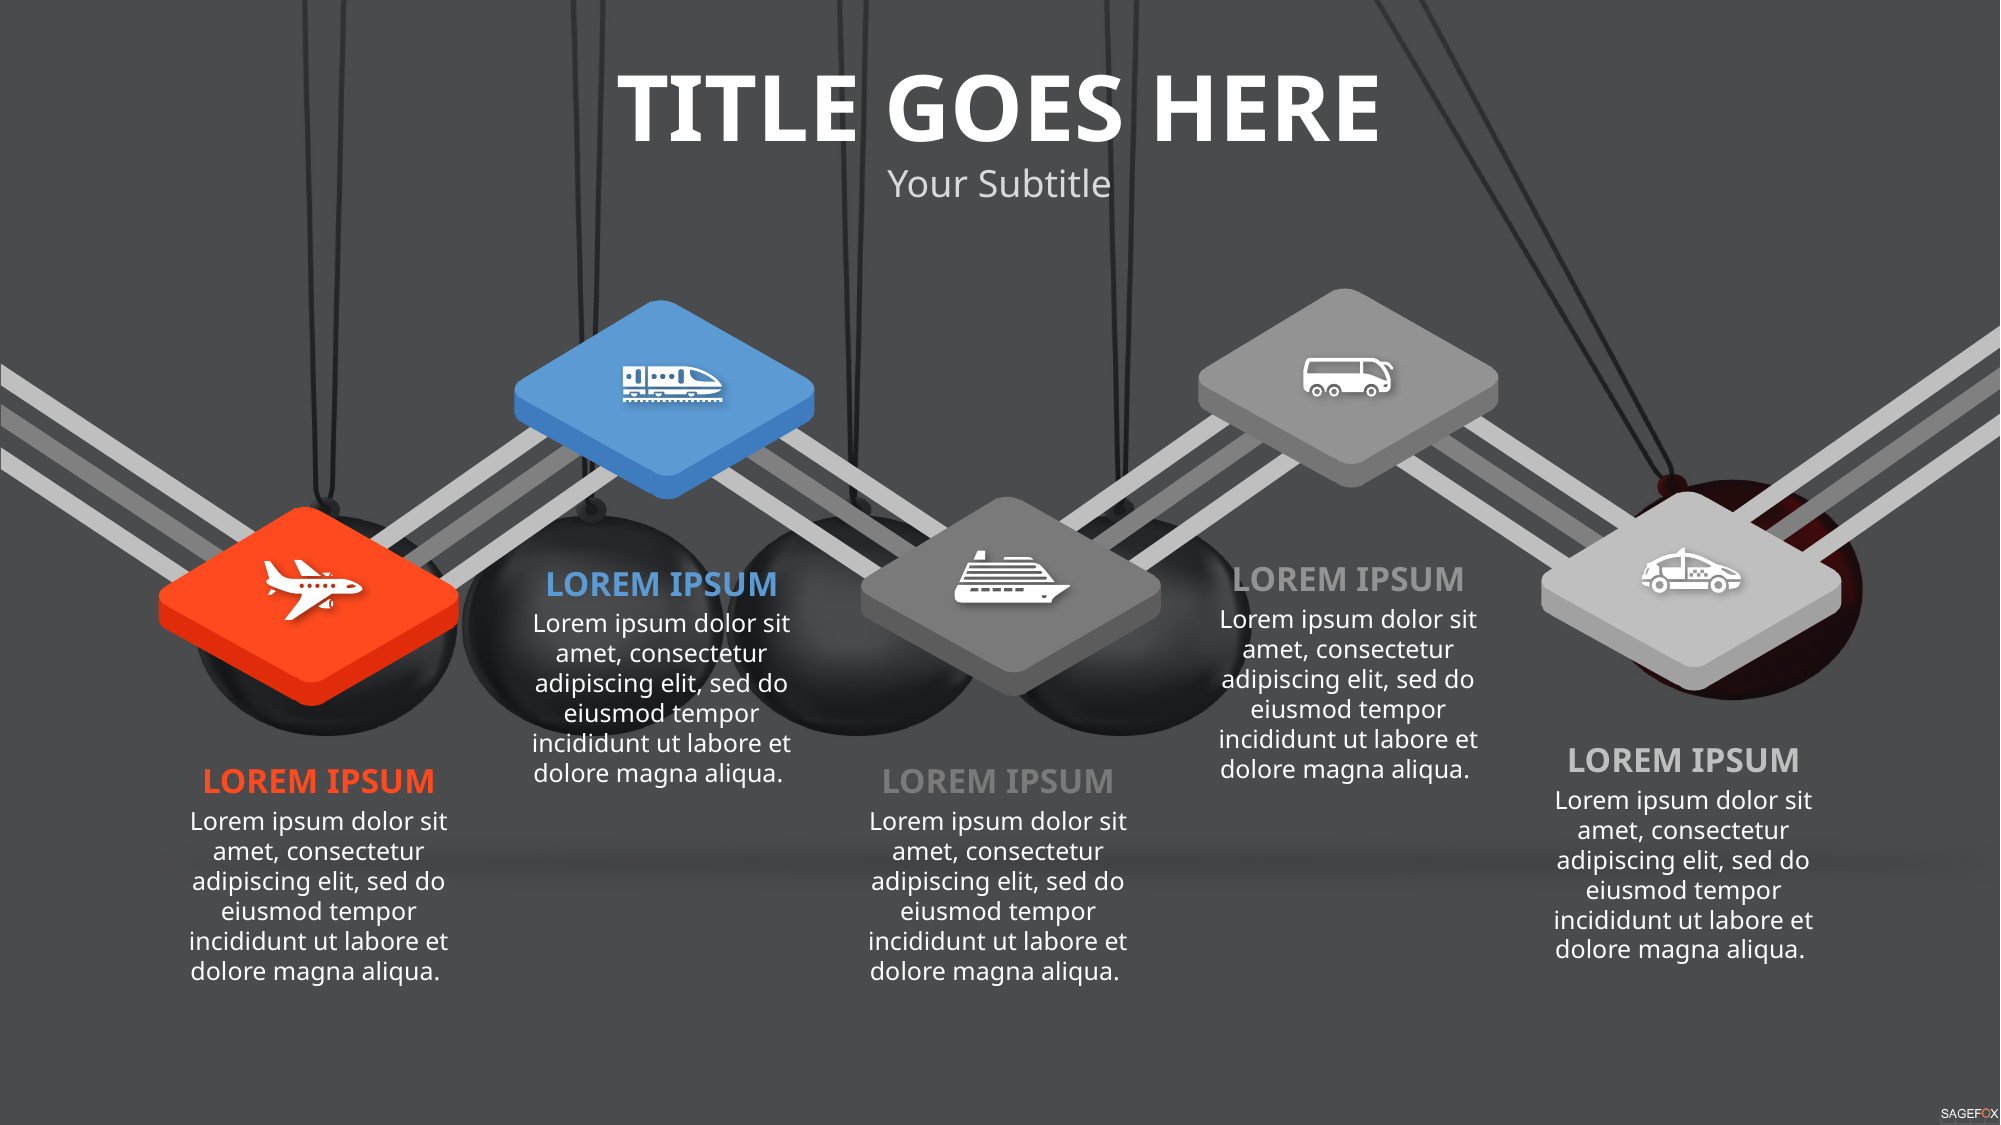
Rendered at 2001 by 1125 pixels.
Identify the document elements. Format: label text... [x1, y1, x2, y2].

text_box LOREM IPSUM Lorem ipsum dolor sit amet, consectetur adipiscing elit, sed do eiusmod tempor incididunt ut labore et dolore magna aliqua. [1533, 732, 1834, 972]
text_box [514, 300, 815, 500]
text_box LOREM IPSUM Lorem ipsum dolor sit amet, consectetur adipiscing elit, sed do eiusmod tempor incididunt ut labore et dolore magna aliqua. [848, 753, 1149, 993]
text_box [1198, 288, 1499, 488]
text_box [158, 506, 459, 707]
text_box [619, 452, 955, 557]
text_box LOREM IPSUM Lorem ipsum dolor sit amet, consectetur adipiscing elit, sed do eiusmod tempor incididunt ut labore et dolore magna aliqua. [511, 557, 812, 795]
picture [1940, 0, 2001, 1125]
text_box LOREM IPSUM Lorem ipsum dolor sit amet, consectetur adipiscing elit, sed do eiusmod tempor incididunt ut labore et dolore magna aliqua. [1198, 551, 1499, 791]
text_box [274, 457, 708, 561]
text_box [955, 445, 1389, 550]
text_box TITLE GOES HERE Your Subtitle [548, 42, 1452, 212]
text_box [1726, 438, 2000, 544]
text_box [860, 496, 1161, 696]
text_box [0, 471, 362, 575]
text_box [1541, 491, 1842, 691]
text_box LOREM IPSUM Lorem ipsum dolor sit amet, consectetur adipiscing elit, sed do eiusmod tempor incididunt ut labore et dolore magna aliqua. [169, 752, 469, 993]
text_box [1300, 437, 1726, 543]
